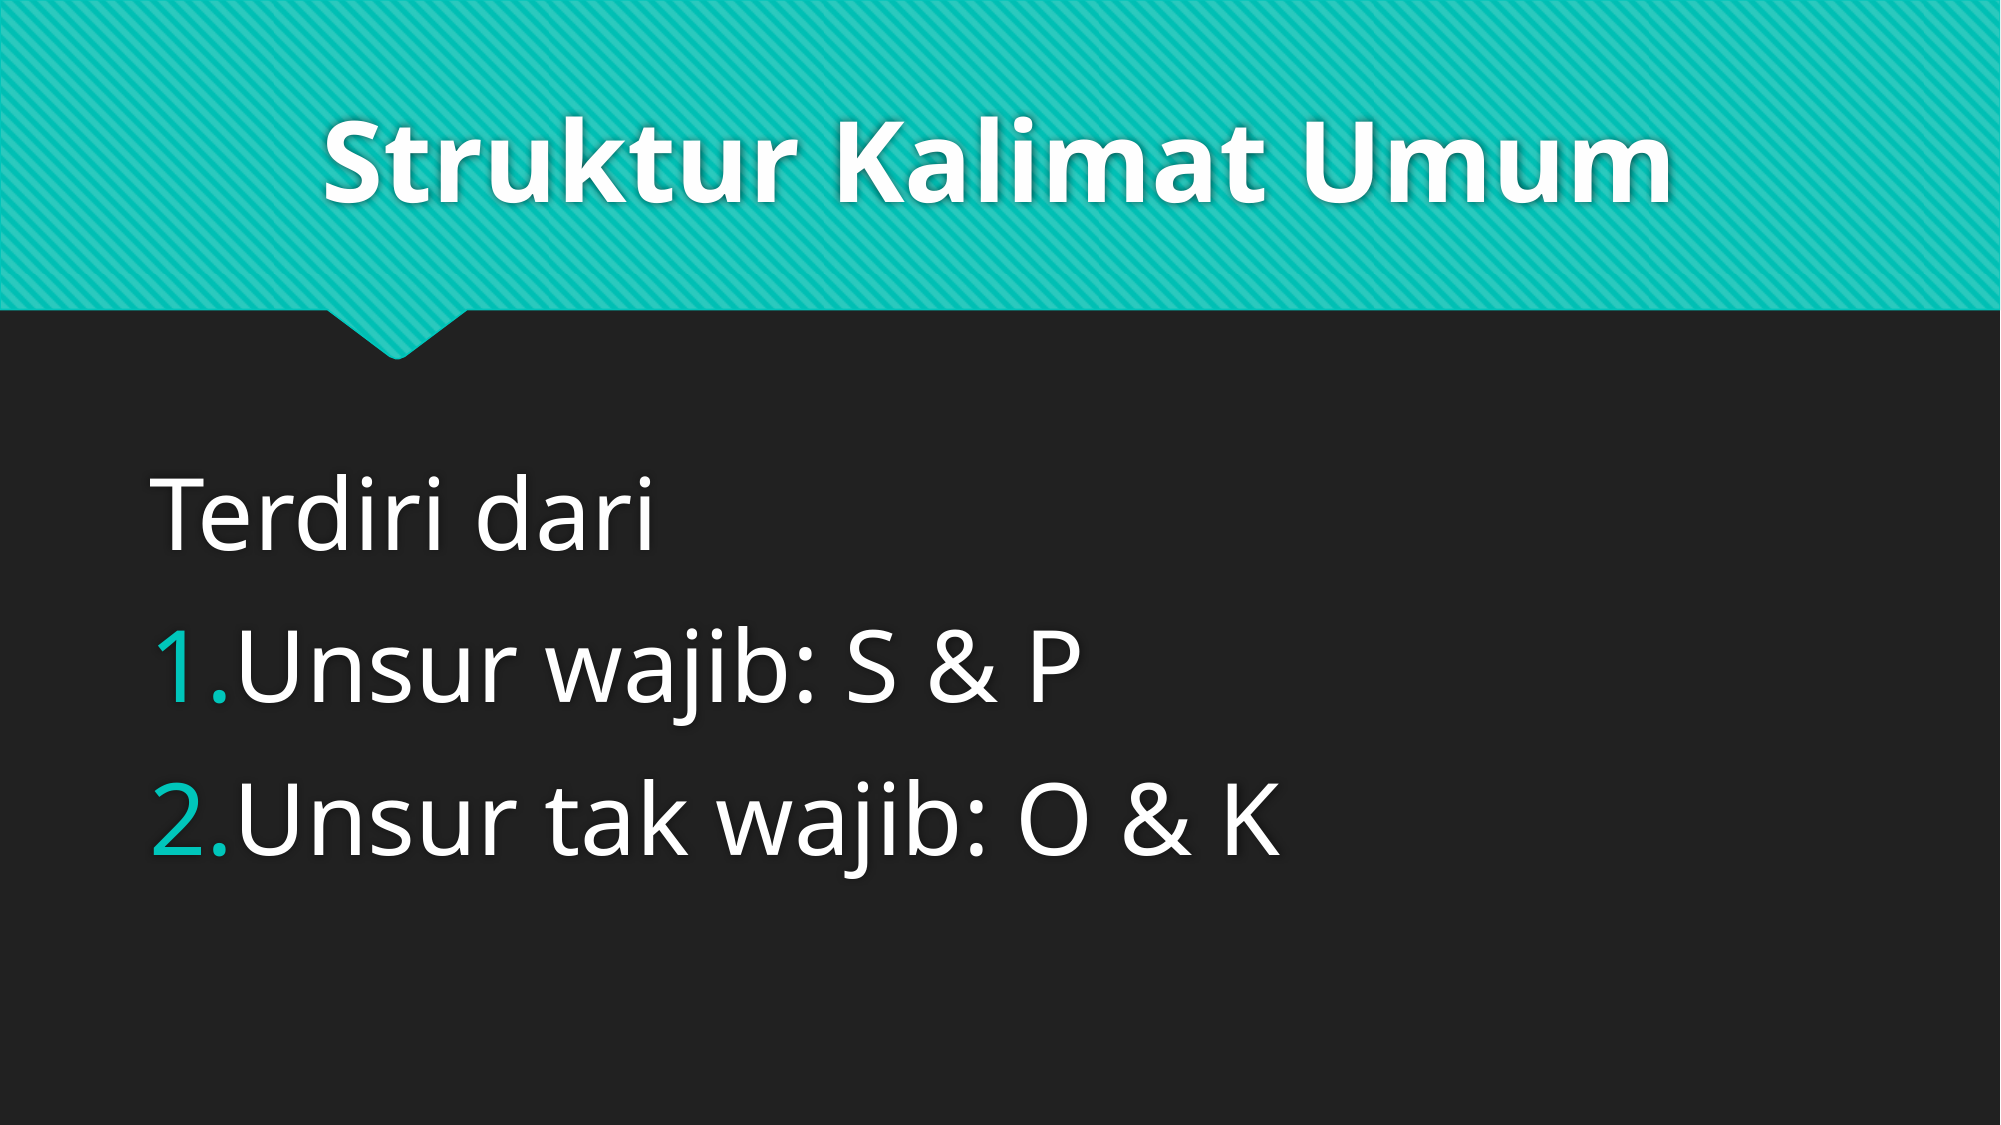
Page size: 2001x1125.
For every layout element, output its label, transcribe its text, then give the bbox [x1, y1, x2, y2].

list Terdiri dari Unsur wajib: S & P Unsur tak wajib: O & K [134, 364, 1866, 962]
title Struktur Kalimat Umum [132, 73, 1868, 233]
